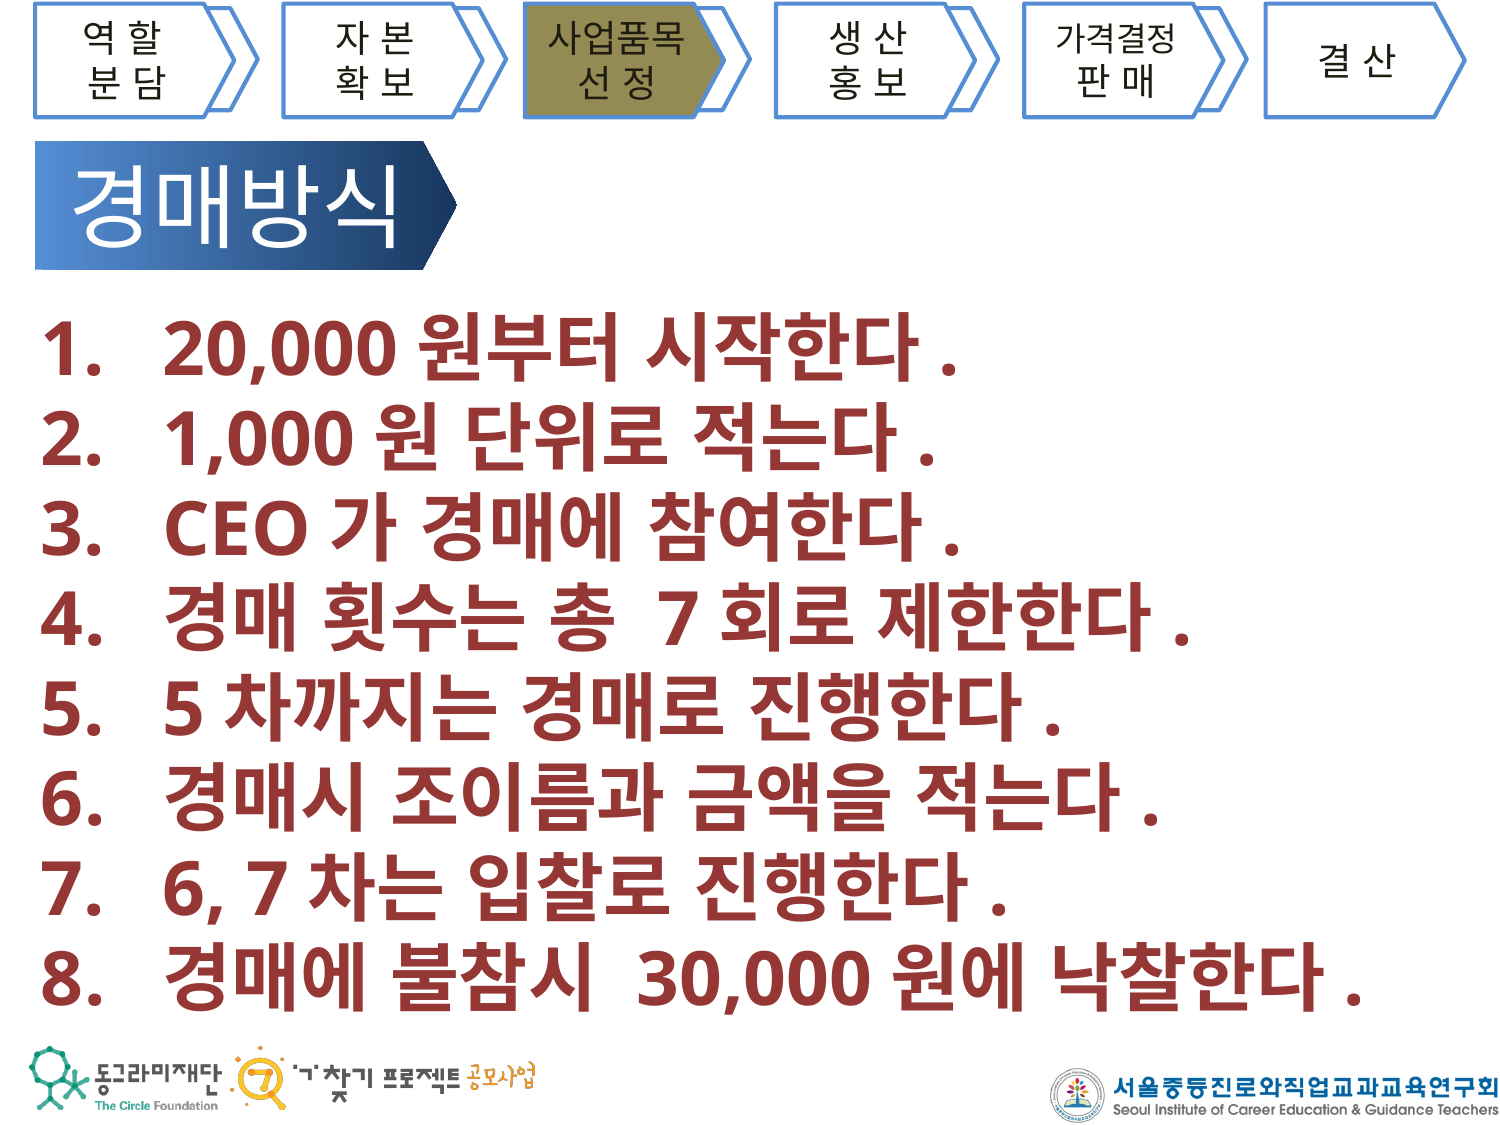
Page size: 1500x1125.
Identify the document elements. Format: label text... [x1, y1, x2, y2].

text_box 생 산 홍 보 [773, 1, 977, 120]
text_box [949, 6, 1001, 113]
text_box 경매방식 [32, 138, 459, 272]
text_box [1198, 6, 1249, 113]
picture [230, 1046, 535, 1110]
text_box 결 산 [1263, 1, 1467, 120]
text_box 20,000원부터 시작한다. 1,000원 단위로 적는다. CEO가 경매에 참여한다. 경매 횟수는 총 7회로 제한한다. 5차까지는 경매로 진행한다. 경매시 조이름과 금액을 적는다. 6, 7차는 입찰로 진행한다. 경매에 불참시 30,000원에 낙찰한다. [25, 292, 1453, 1028]
picture [1046, 1067, 1500, 1124]
text_box 가격결정 판 매 [1022, 1, 1226, 120]
text_box 자 본 확 보 [281, 1, 485, 120]
text_box [457, 6, 509, 113]
text_box 역 할 분 담 [33, 1, 237, 120]
text_box [209, 6, 260, 113]
text_box [698, 6, 752, 113]
text_box 사업품목 선 정 [522, 1, 726, 120]
picture [29, 1046, 222, 1110]
